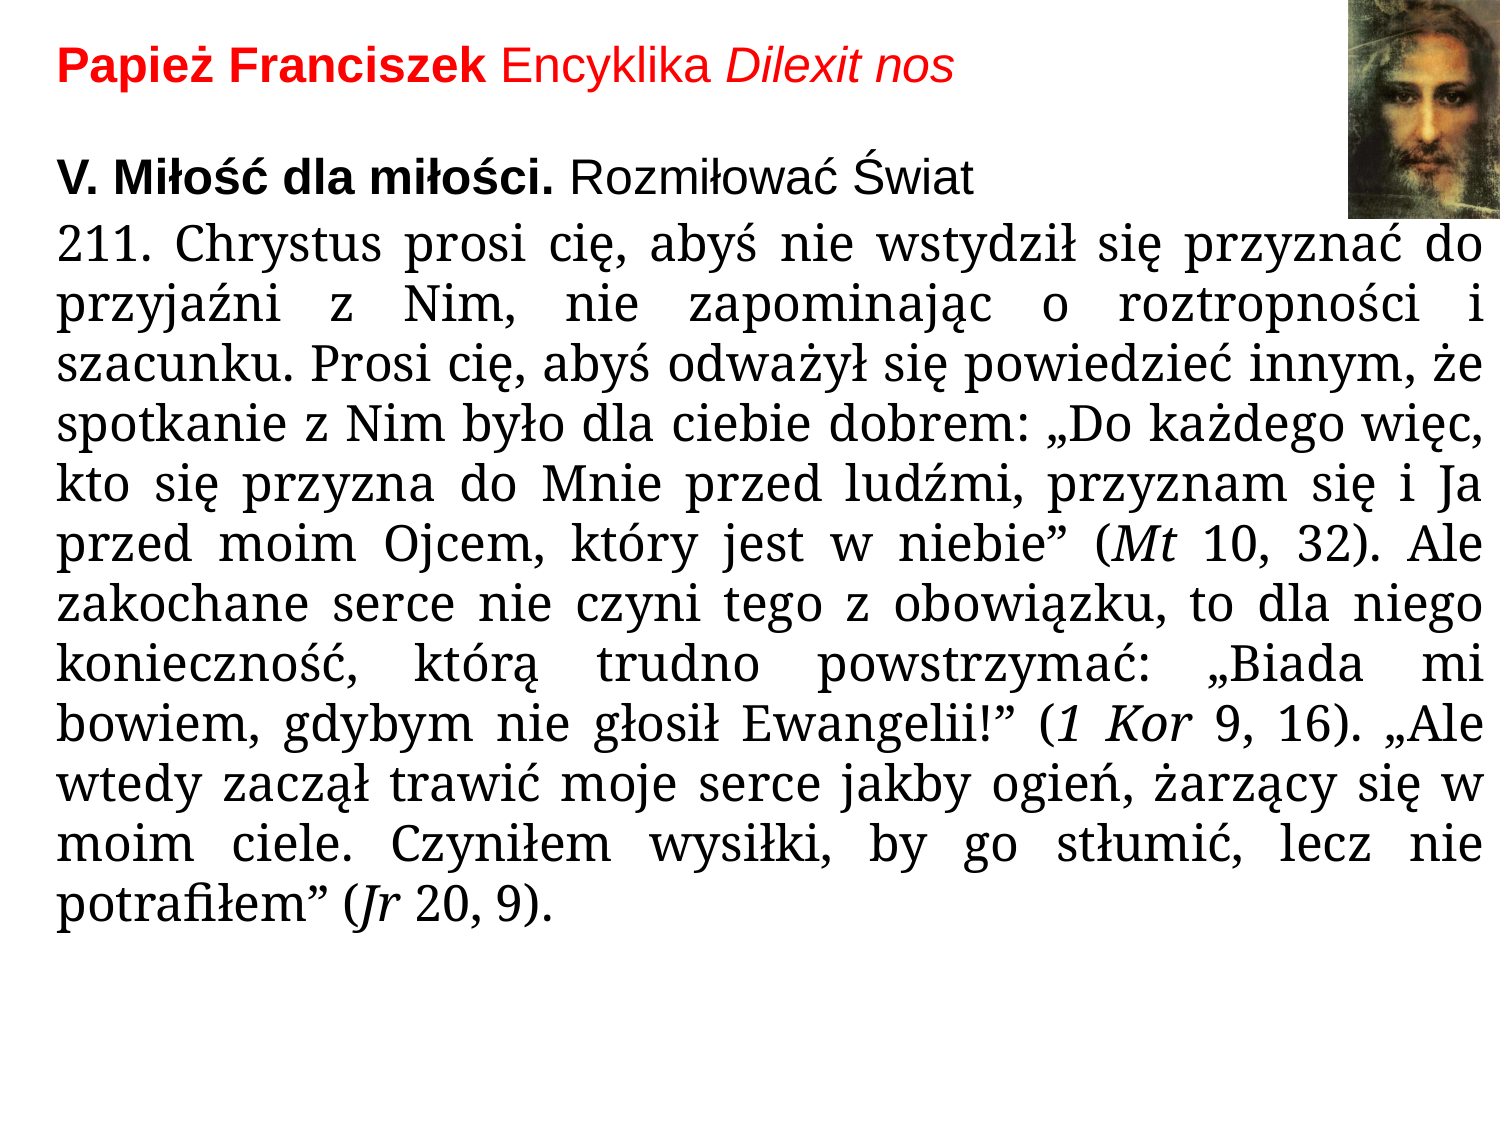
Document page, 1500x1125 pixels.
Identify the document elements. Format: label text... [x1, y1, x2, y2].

list V. Miłość dla miłości. Rozmiłować Świat 211. Chrystus prosi cię, abyś nie wstydził się przyznać do przyjaźni z Nim, nie zapominając o roztropności i szacunku. Prosi cię, abyś odważył się powiedzieć innym, że spotkanie z Nim było dla ciebie dobrem: „Do każdego więc, kto się przyzna do Mnie przed ludźmi, przyznam się i Ja przed moim Ojcem, który jest w niebie” (Mt 10, 32). Ale zakochane serce nie czyni tego z obowiązku, to dla niego konieczność, którą trudno powstrzymać: „Biada mi bowiem, gdybym nie głosił Ewangelii!” (1 Kor 9, 16). „Ale wtedy zaczął trawić moje serce jakby ogień, żarzący się w moim ciele. Czyniłem wysiłki, by go stłumić, lecz nie potrafiłem” (Jr 20, 9). [41, 137, 1500, 1125]
title Papież Franciszek Encyklika Dilexit nos [41, 0, 1329, 126]
picture [1348, 0, 1500, 137]
